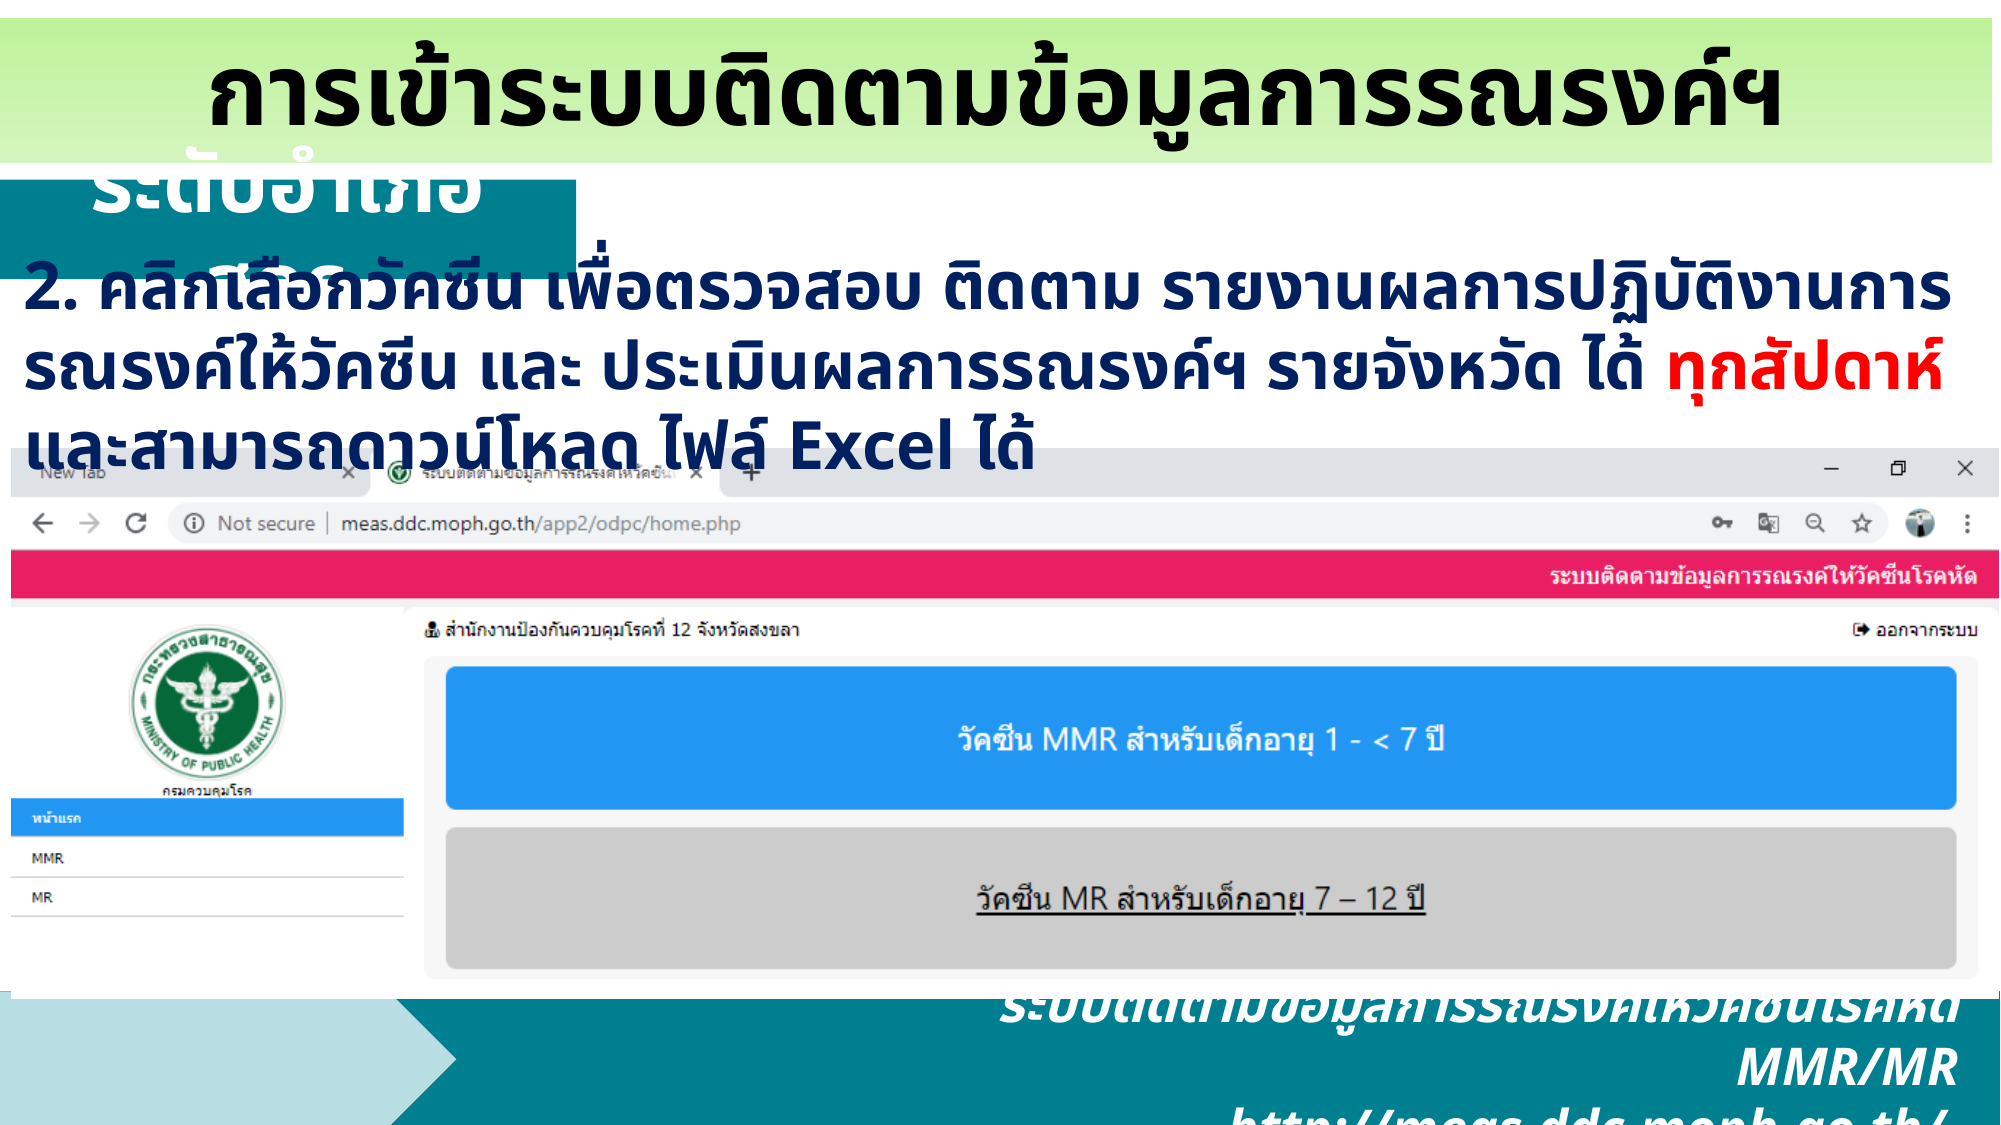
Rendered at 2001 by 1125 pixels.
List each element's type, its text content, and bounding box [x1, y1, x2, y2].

text_box 2. คลิกเลือกวัคซีน เพื่อตรวจสอบ ติดตาม รายงานผลการปฏิบัติงานการรณรงค์ให้วัคซีน และ ประเมินผลการรณรงค์ฯ รายจังหวัด ได้ ทุกสัปดาห์ และสามารถดาวน์โหลด ไฟล์ Excel ได้ [7, 261, 1992, 465]
text_box การเข้าระบบติดตามข้อมูลการรณรงค์ฯ [0, 18, 1992, 163]
text_box ระดับอำเภอ สคร. [0, 179, 577, 280]
picture [8, 428, 2000, 999]
